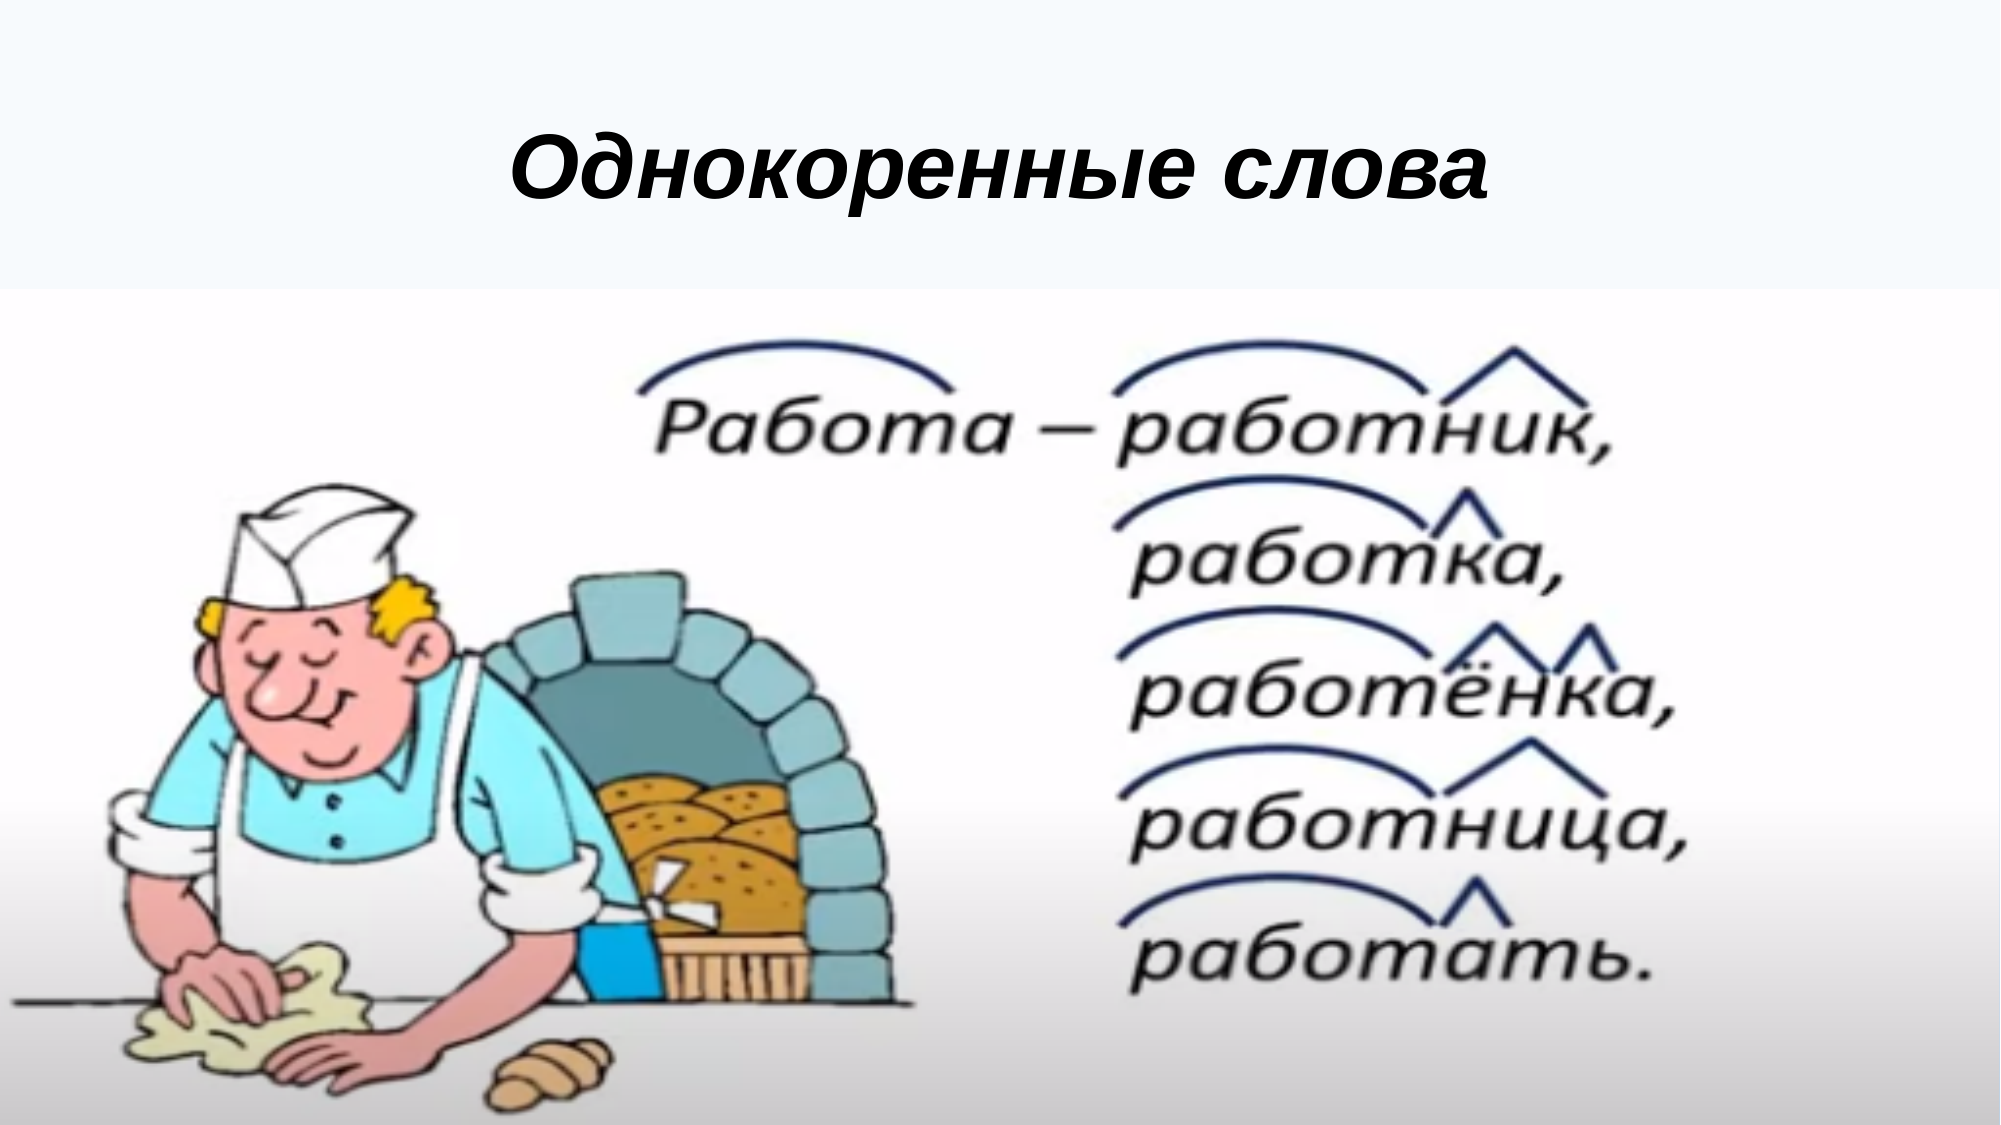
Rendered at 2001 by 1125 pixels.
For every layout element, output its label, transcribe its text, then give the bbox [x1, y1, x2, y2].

title Однокоренные слова [137, 59, 1863, 278]
picture [0, 289, 2000, 1125]
